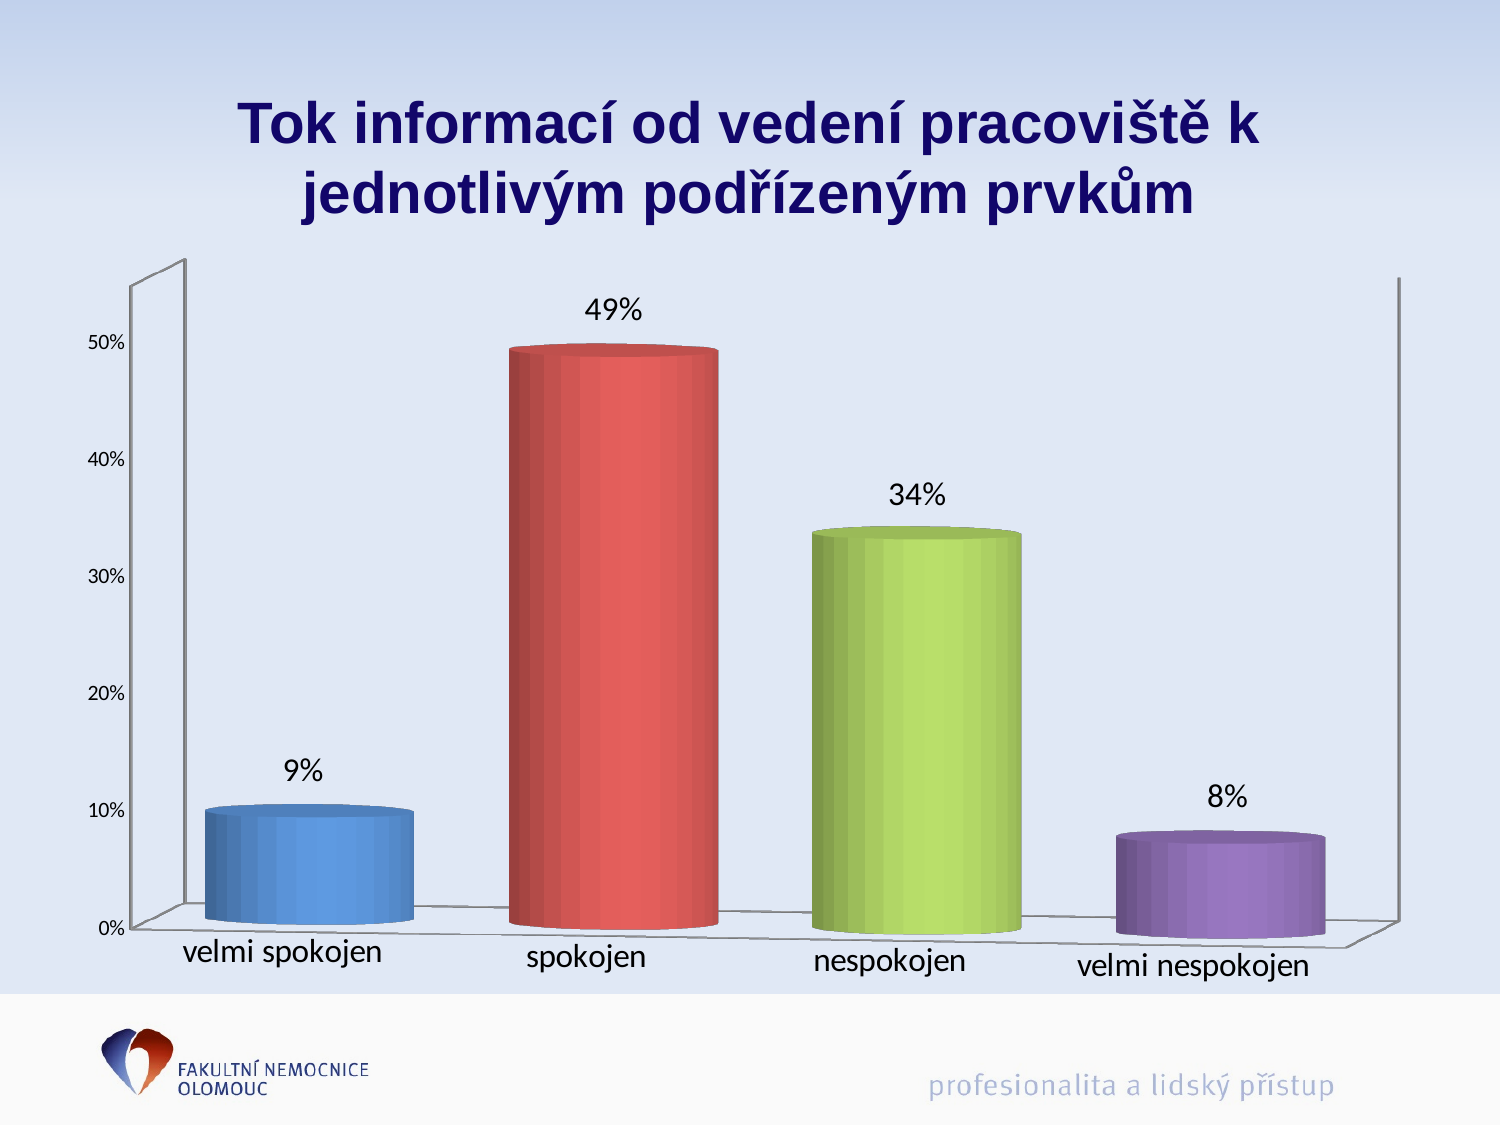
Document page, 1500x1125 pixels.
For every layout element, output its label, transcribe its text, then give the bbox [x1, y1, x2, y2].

chart [52, 243, 1436, 1000]
text_box Tok informací od vedení pracoviště k jednotlivým podřízeným prvkům [112, 101, 1388, 209]
picture [0, 994, 1500, 1125]
